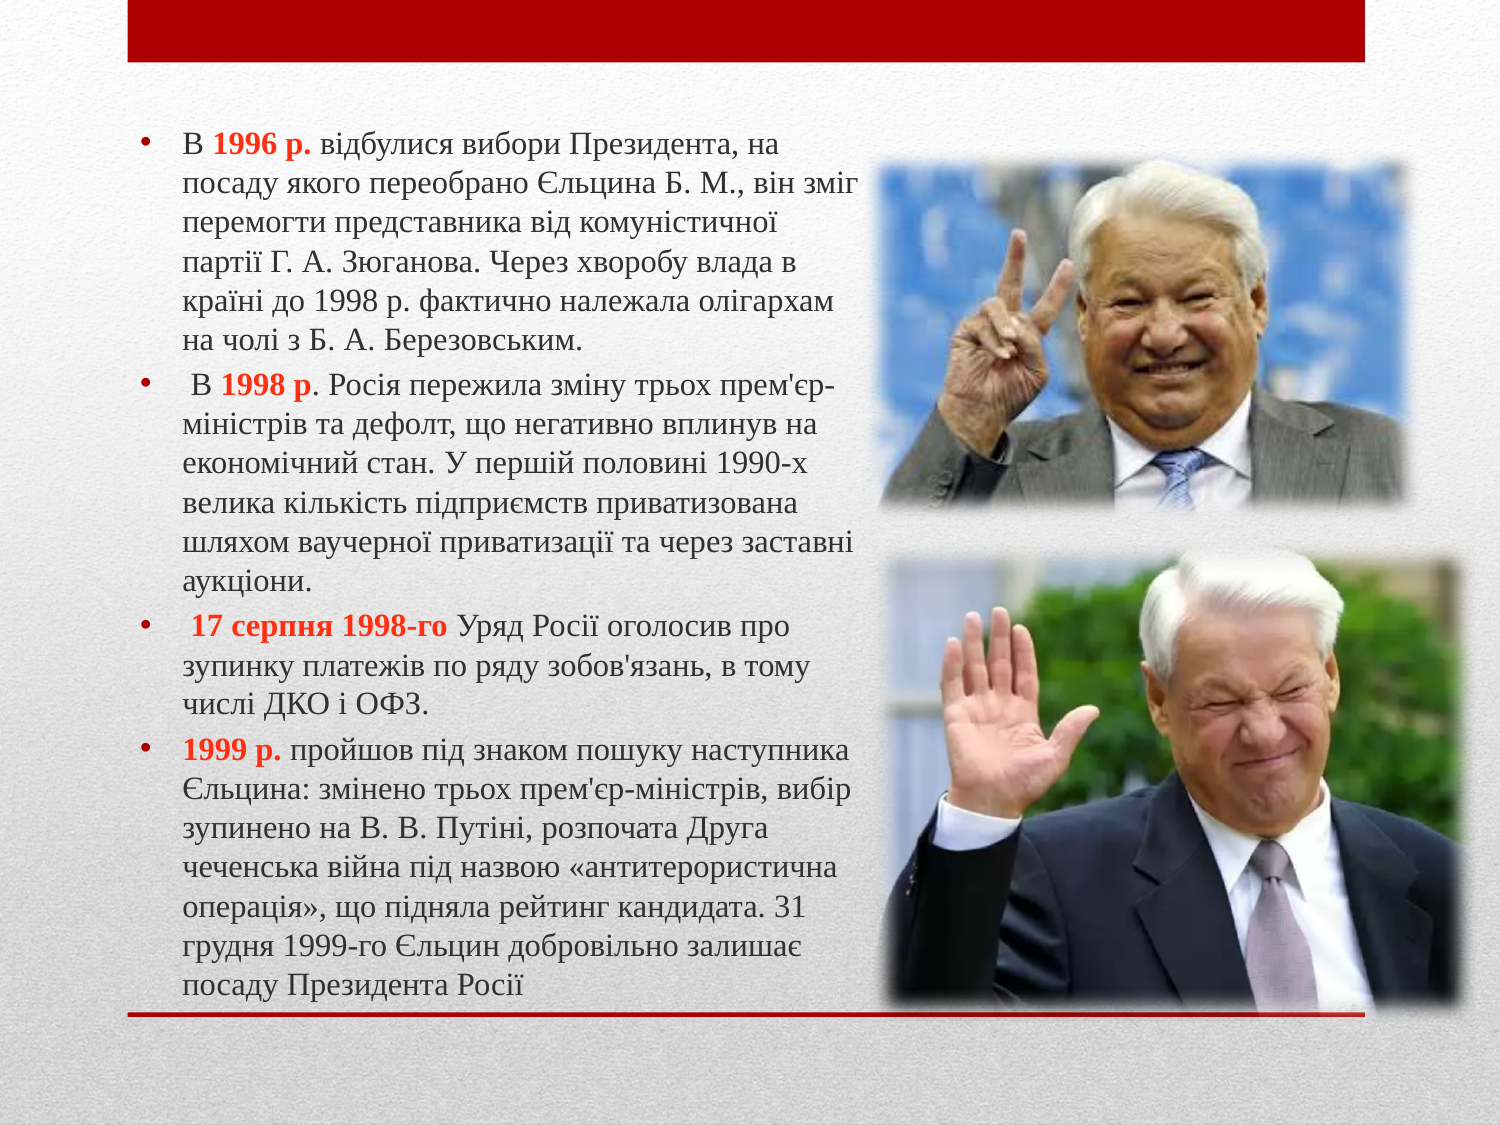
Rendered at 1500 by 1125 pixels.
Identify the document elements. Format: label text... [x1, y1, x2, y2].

list В 1996 р. відбулися вибори Президента, на посаду якого переобрано Єльцина Б. М., він зміг перемогти представника від комуністичної партії Г. А. Зюганова. Через хворобу влада в країні до 1998 р. фактично належала олігархам на чолі з Б. А. Березовським. В 1998 р. Росія пережила зміну трьох прем'єр-міністрів та дефолт, що негативно вплинув на економічний стан. У першій половині 1990-х велика кількість підприємств приватизована шляхом ваучерної приватизації та через заставні аукціони. 17 серпня 1998-го Уряд Росії оголосив про зупинку платежів по ряду зобов'язань, в тому числі ДКО і ОФЗ. 1999 р. пройшов під знаком пошуку наступника Єльцина: змінено трьох прем'єр-міністрів, вибір зупинено на В. В. Путіні, розпочата Друга чеченська війна під назвою «антитерористична операція», що підняла рейтинг кандидата. 31 грудня 1999-го Єльцин добровільно залишає посаду Президента Росії [125, 112, 880, 1012]
picture [861, 148, 1423, 523]
picture [868, 541, 1479, 1026]
